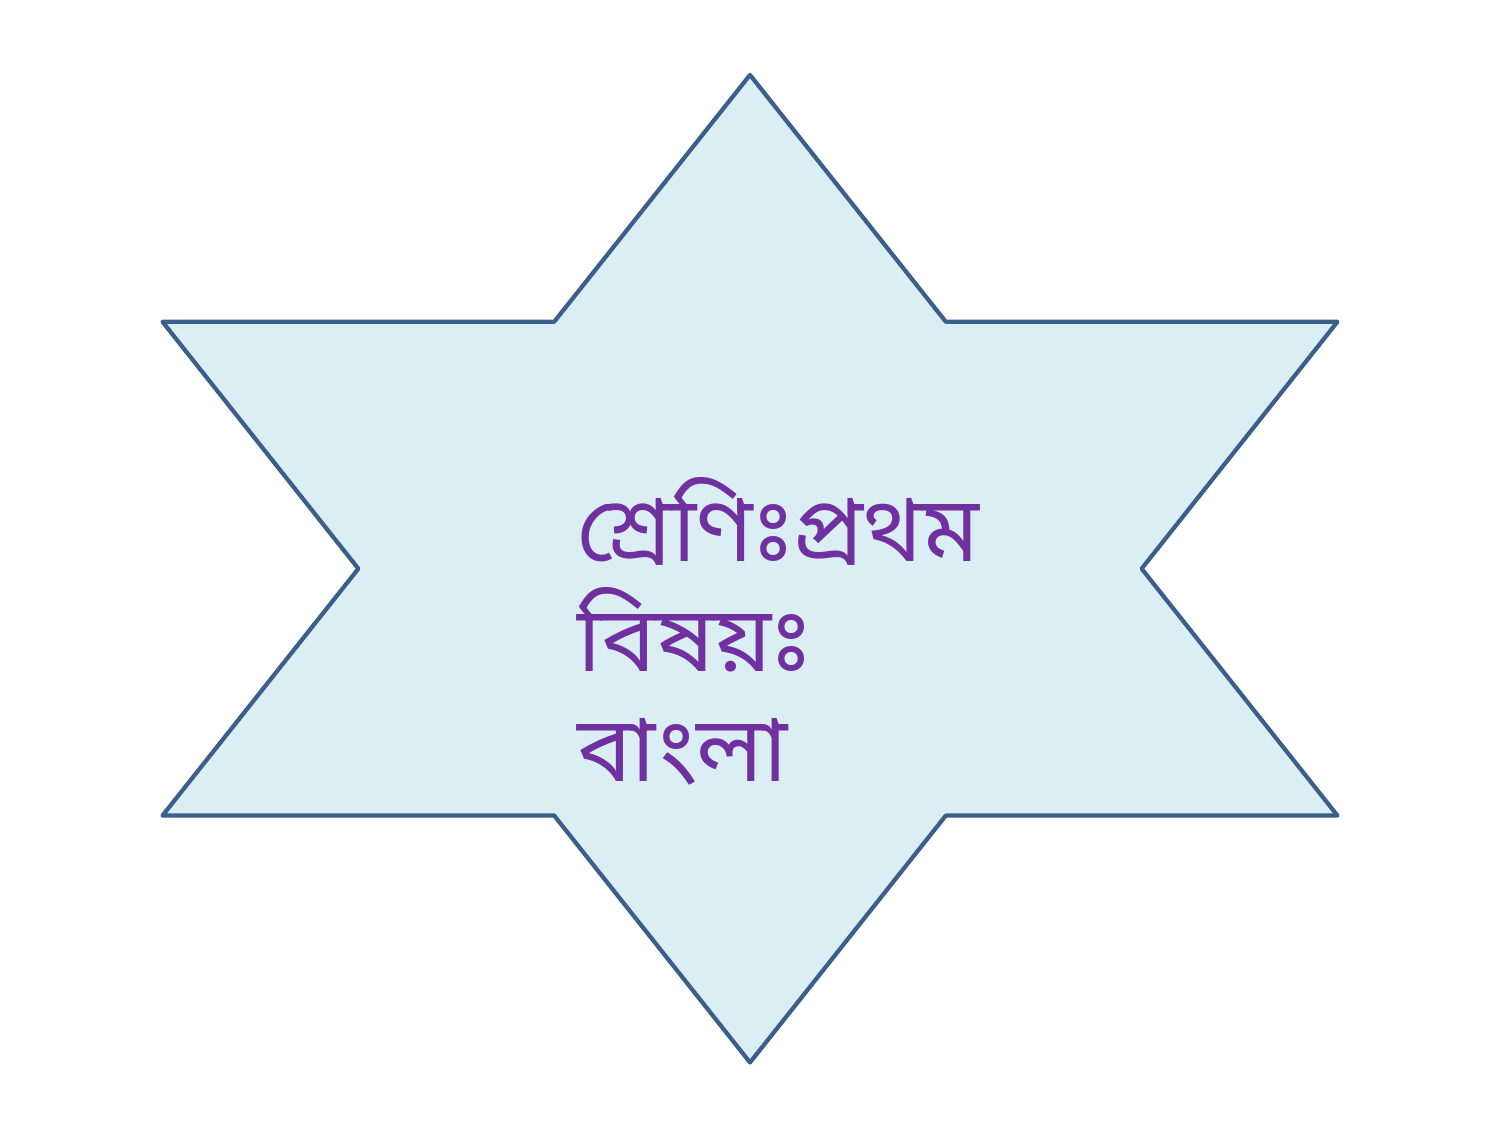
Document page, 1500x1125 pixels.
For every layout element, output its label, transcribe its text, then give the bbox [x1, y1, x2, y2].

text_box শ্রেণিঃপ্রথম বিষয়ঃ বাংলা [562, 462, 1038, 808]
text_box [160, 72, 1340, 1065]
